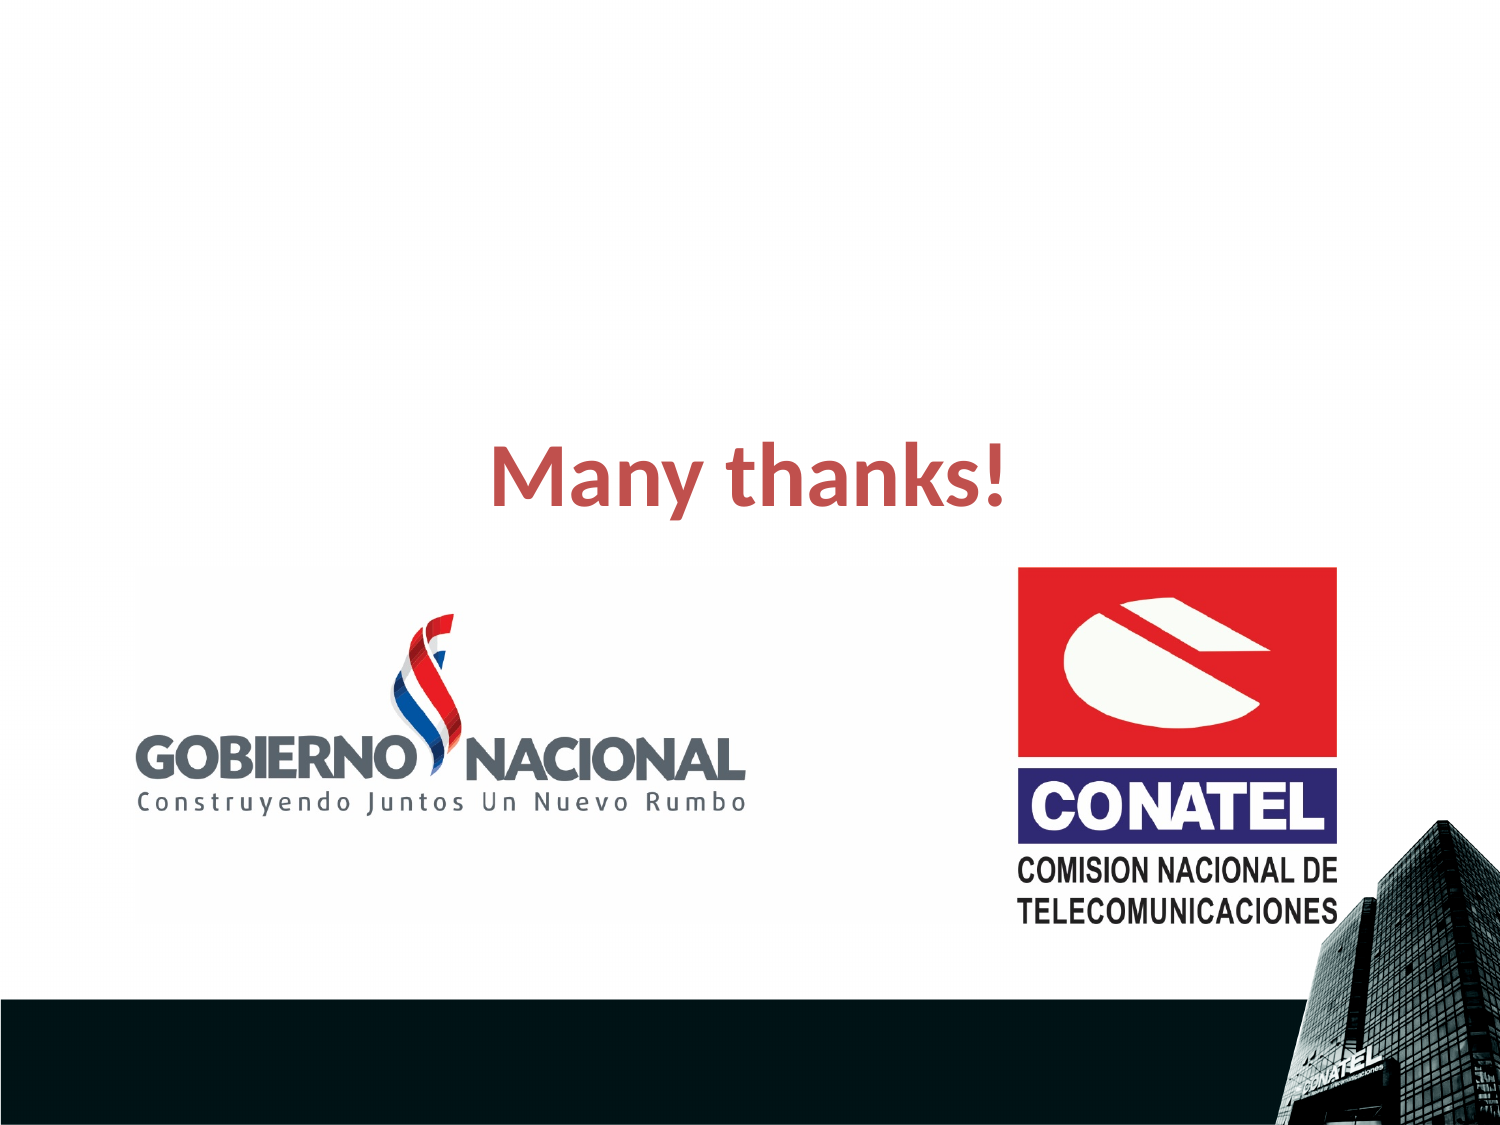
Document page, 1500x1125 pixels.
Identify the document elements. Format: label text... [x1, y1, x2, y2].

picture [0, 0, 1500, 1125]
title Many thanks! [112, 349, 1388, 591]
